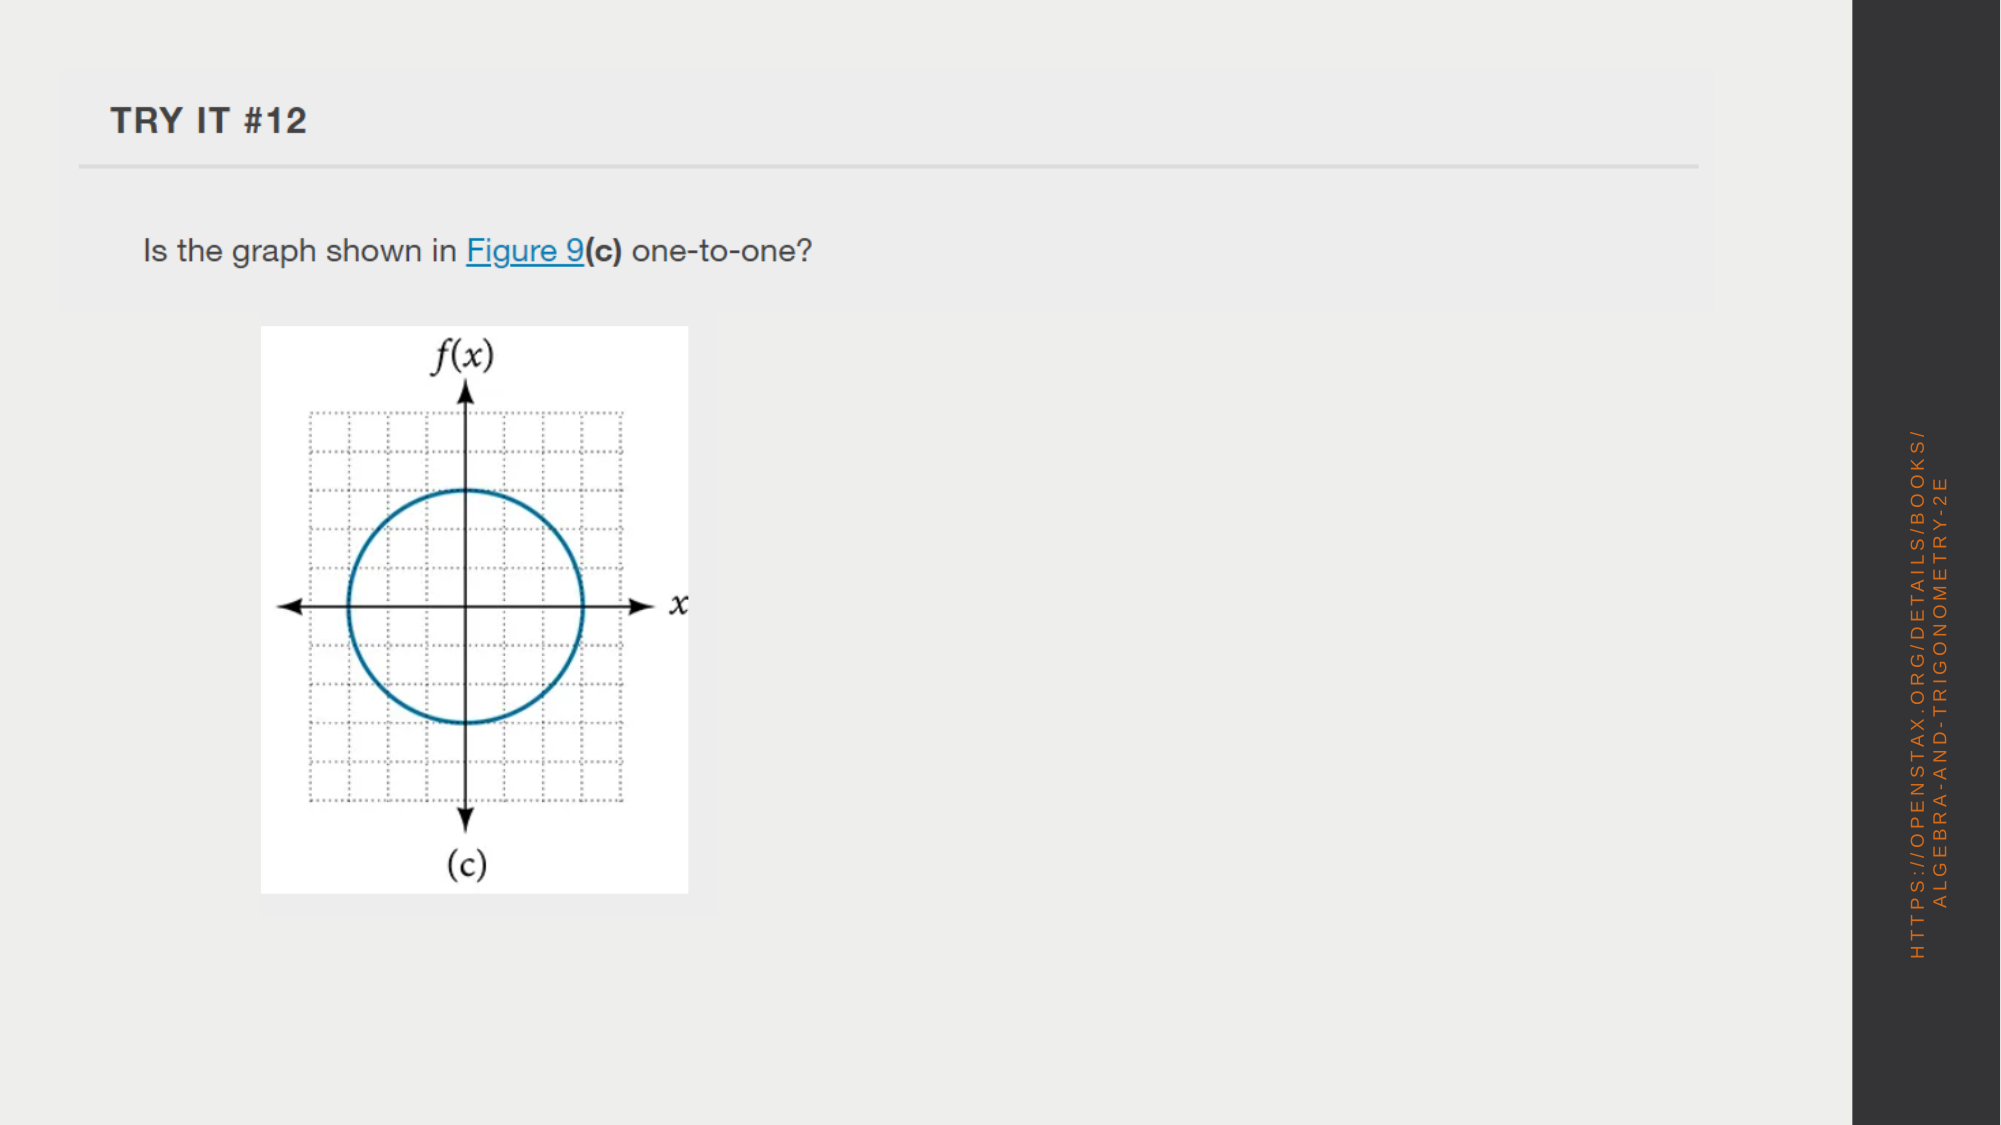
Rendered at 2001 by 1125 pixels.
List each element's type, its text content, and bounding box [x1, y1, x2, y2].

picture [60, 68, 1715, 918]
footer https://openstax.org/details/books/algebra-and-trigonometry-2e [1897, 400, 1958, 988]
